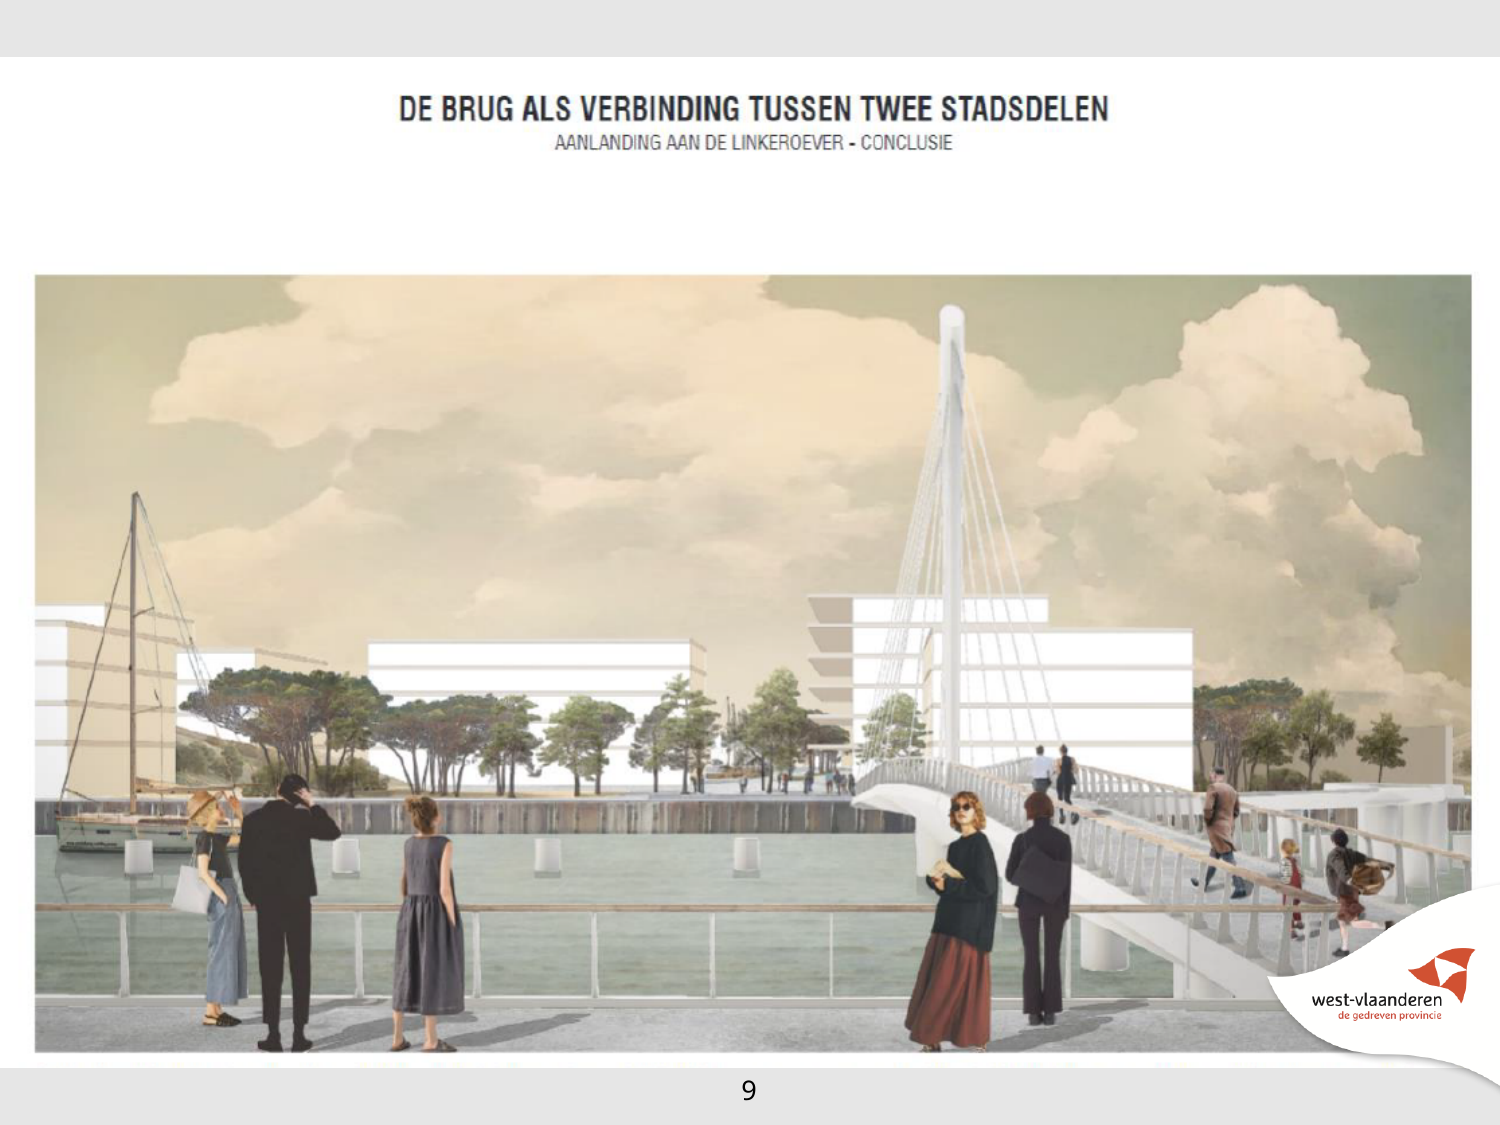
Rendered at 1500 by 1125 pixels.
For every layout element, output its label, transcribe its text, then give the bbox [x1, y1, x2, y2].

slide_number 9 [729, 1075, 770, 1111]
picture [0, 56, 1500, 1107]
